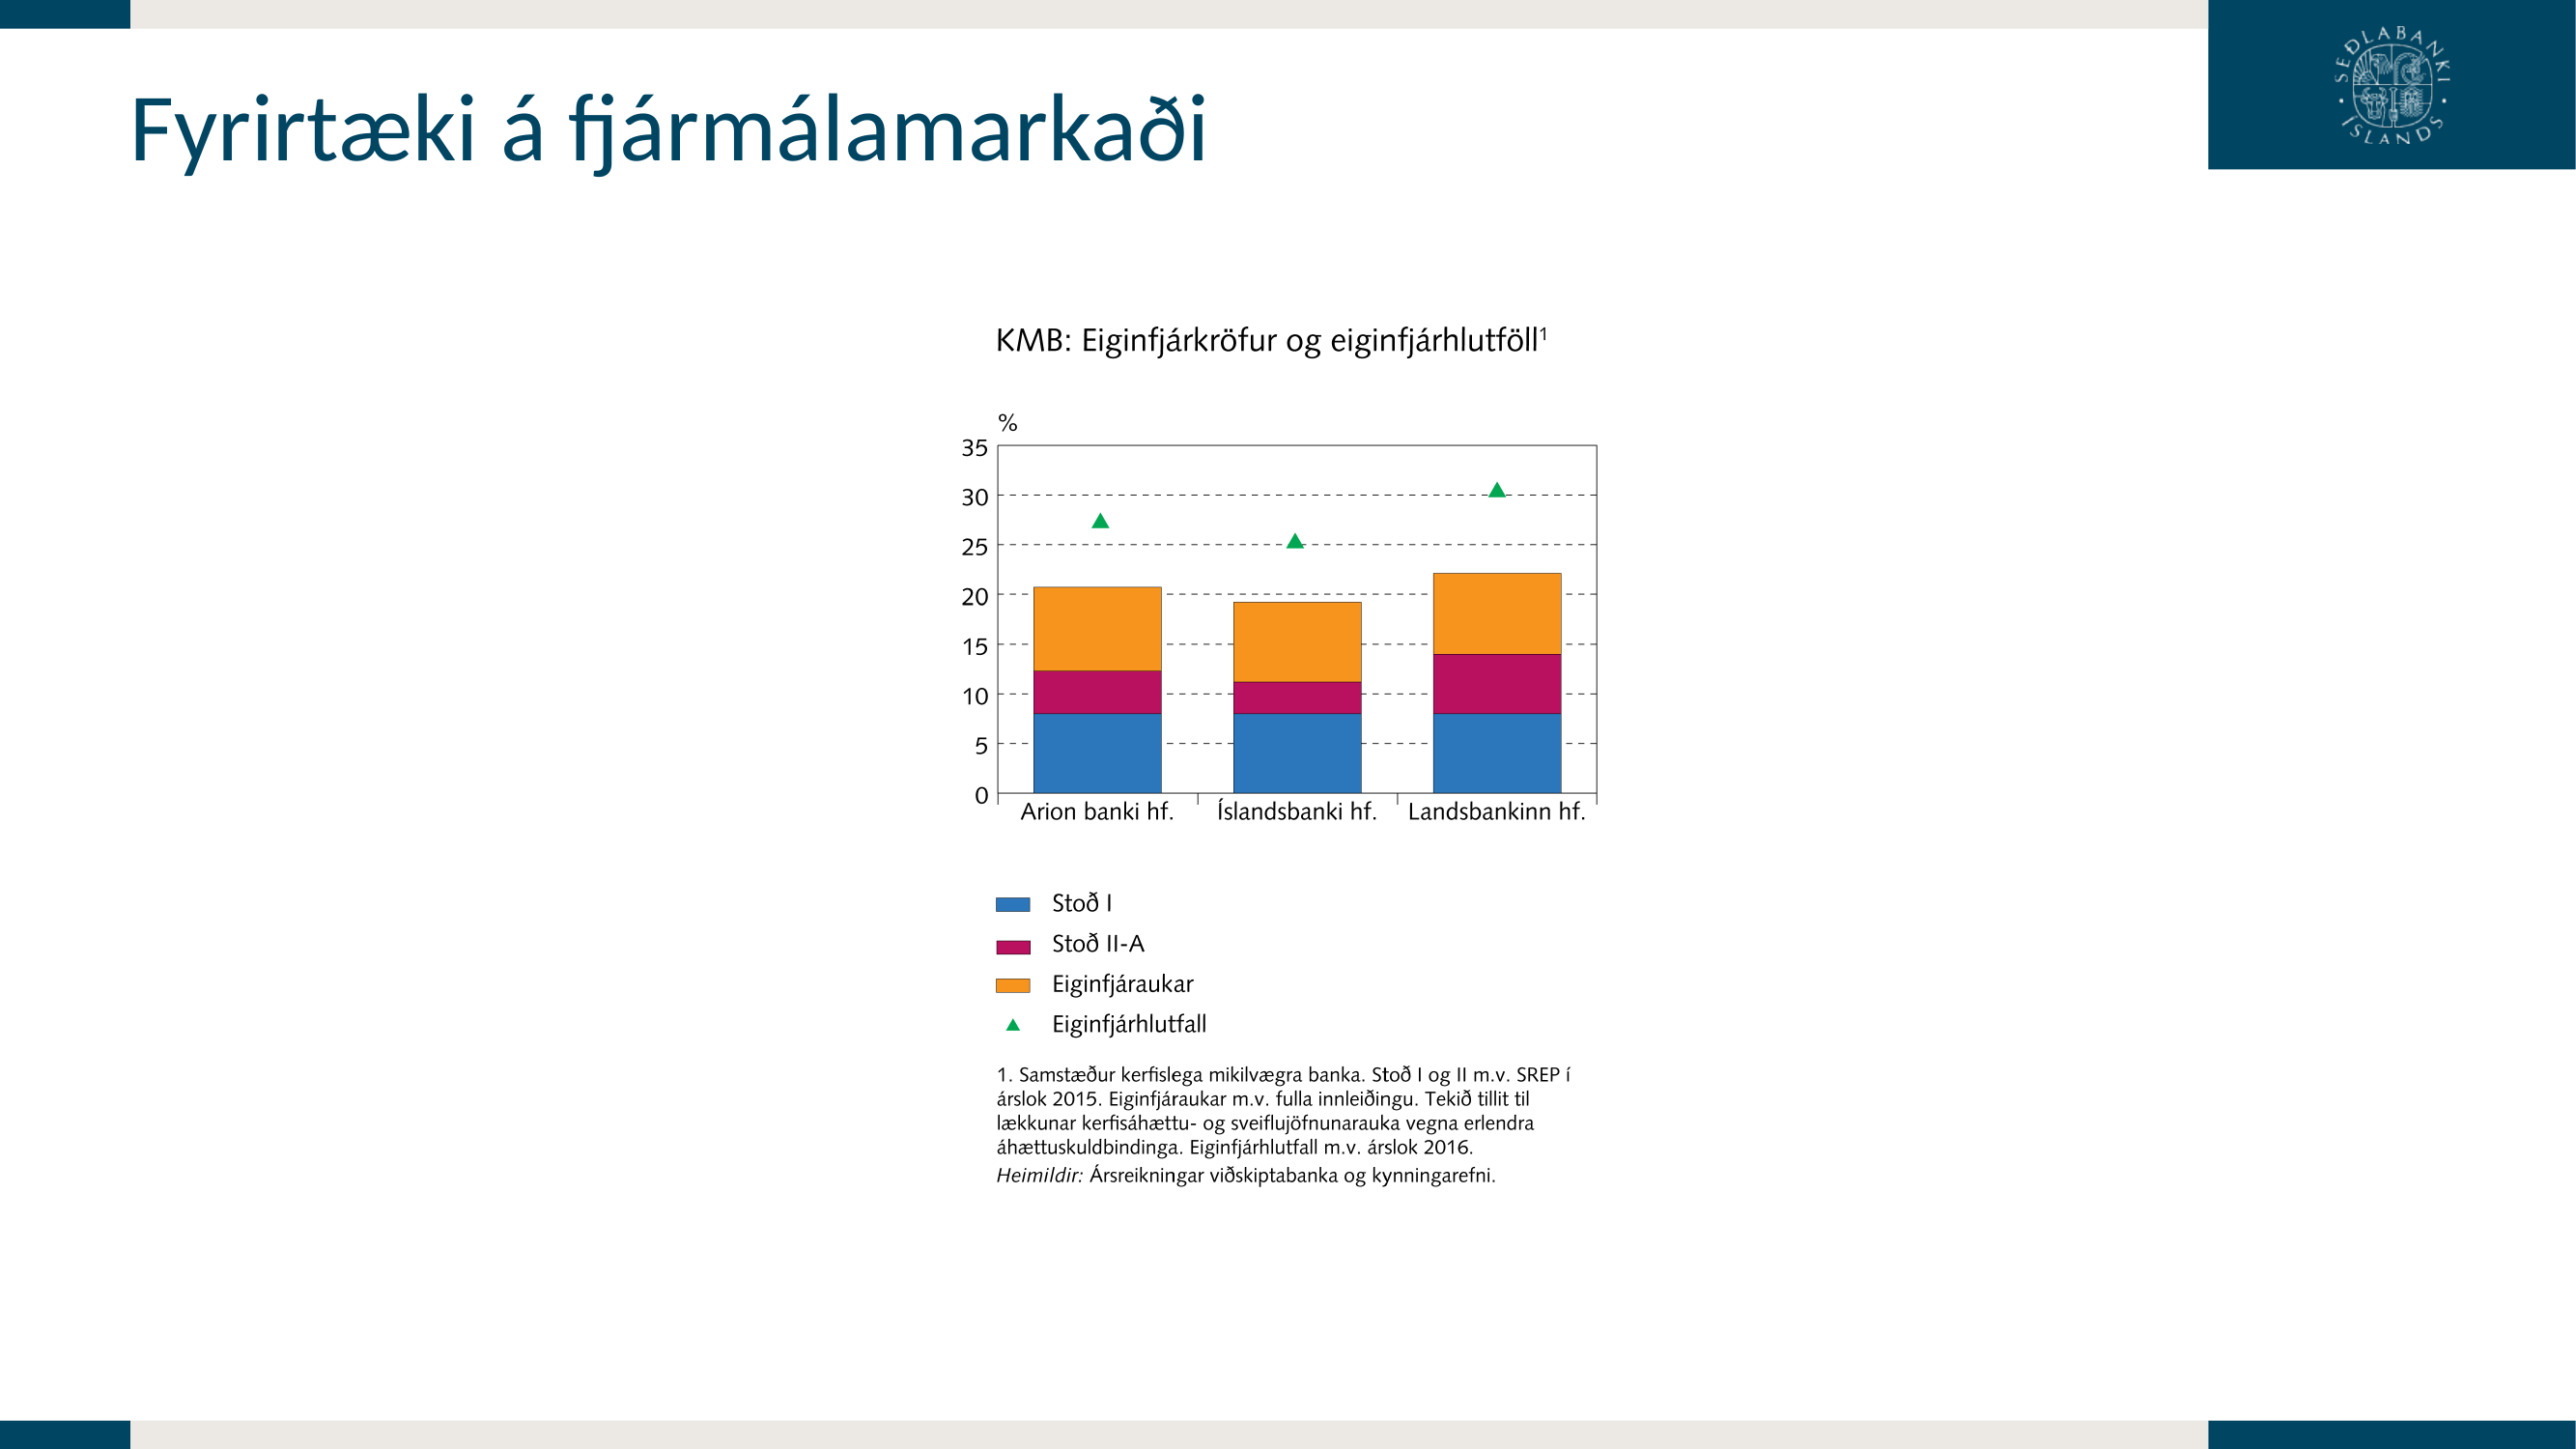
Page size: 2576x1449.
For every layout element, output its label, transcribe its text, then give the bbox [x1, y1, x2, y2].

picture [961, 313, 1598, 1187]
title Fyrirtæki á fjármálamarkaði [129, 86, 2178, 290]
